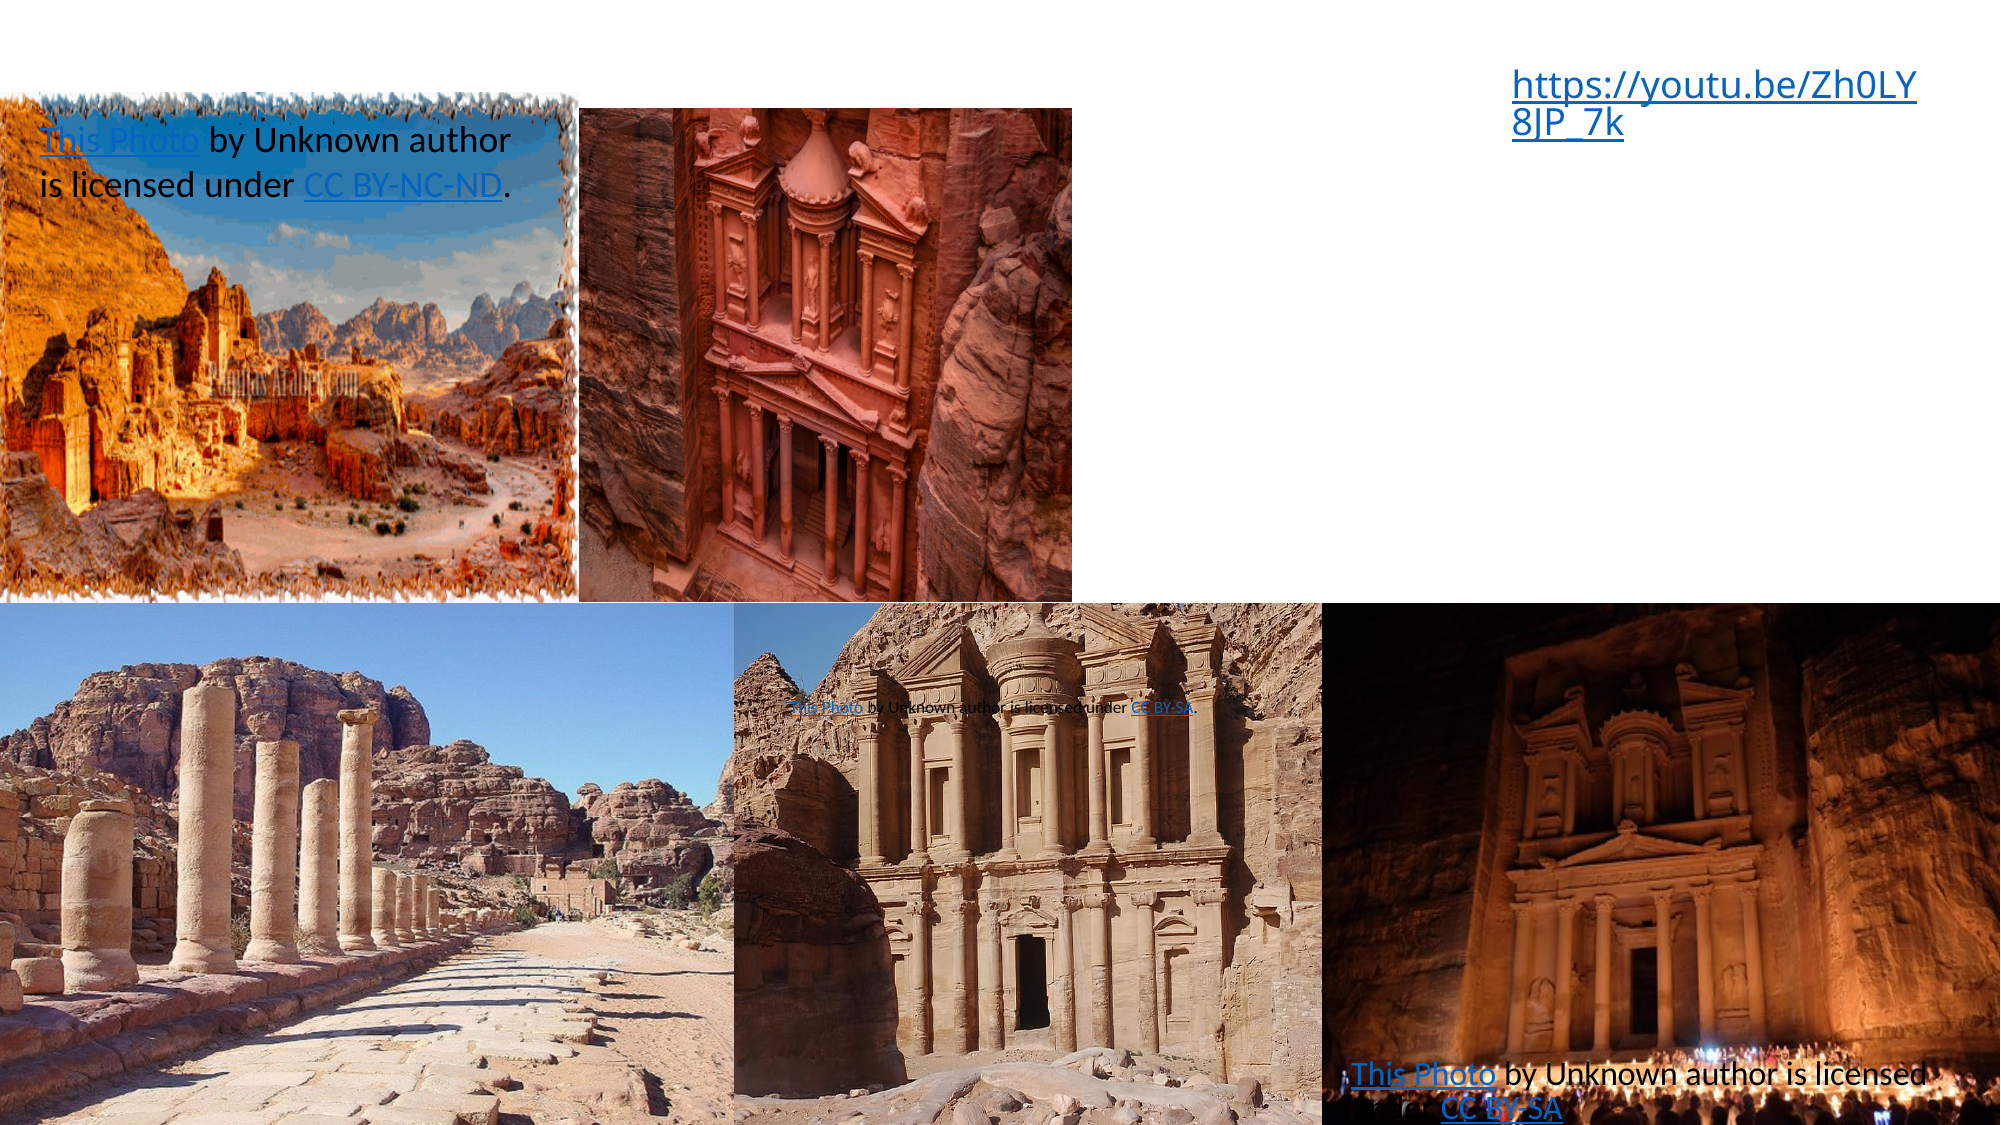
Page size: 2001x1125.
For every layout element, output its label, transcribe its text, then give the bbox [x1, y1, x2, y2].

picture [0, 92, 2000, 1125]
text_box https://youtu.be/Zh0LY8JP_7k [1496, 53, 1947, 120]
